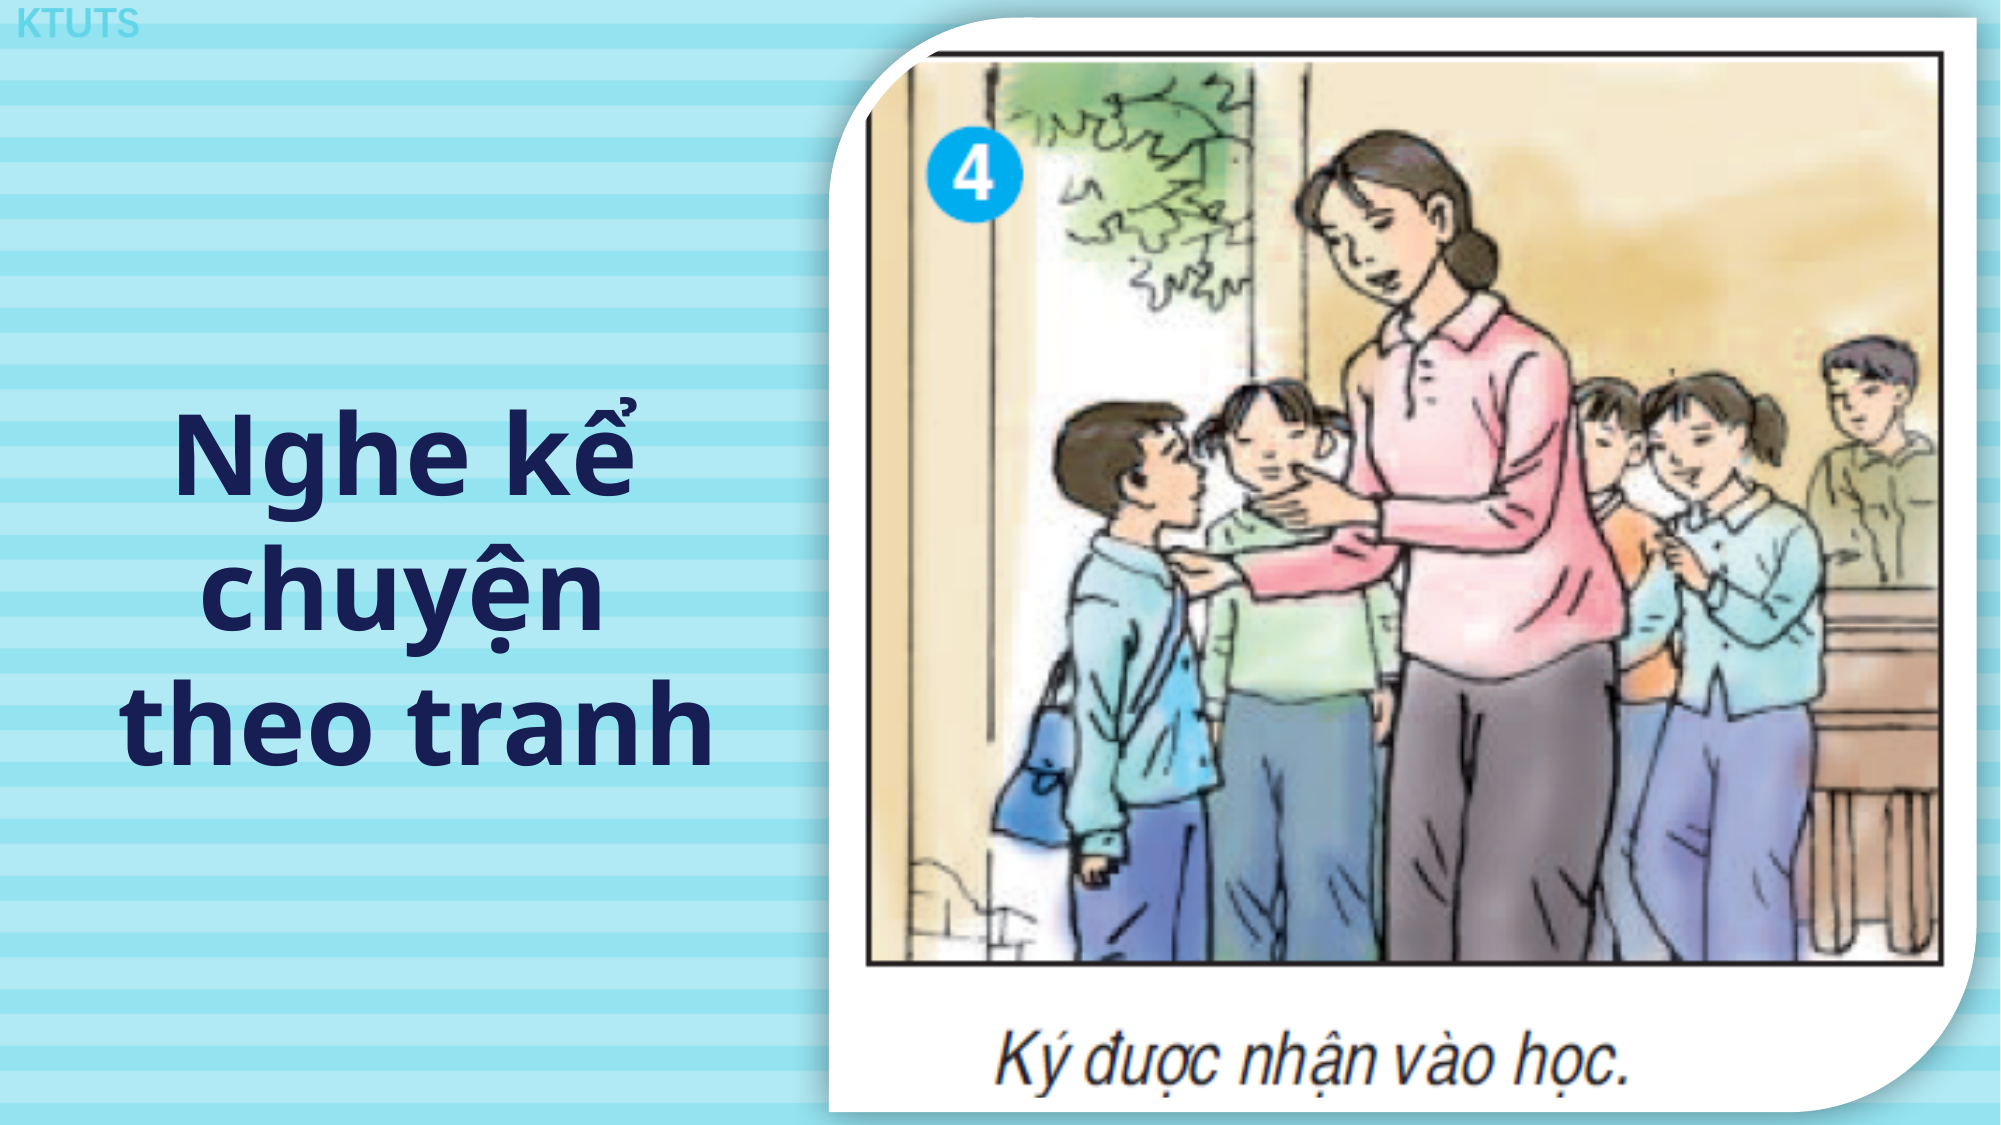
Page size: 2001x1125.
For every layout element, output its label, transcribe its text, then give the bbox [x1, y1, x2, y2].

text_box Nghe kể chuyện theo tranh [0, 375, 801, 796]
picture [0, 0, 2001, 1125]
